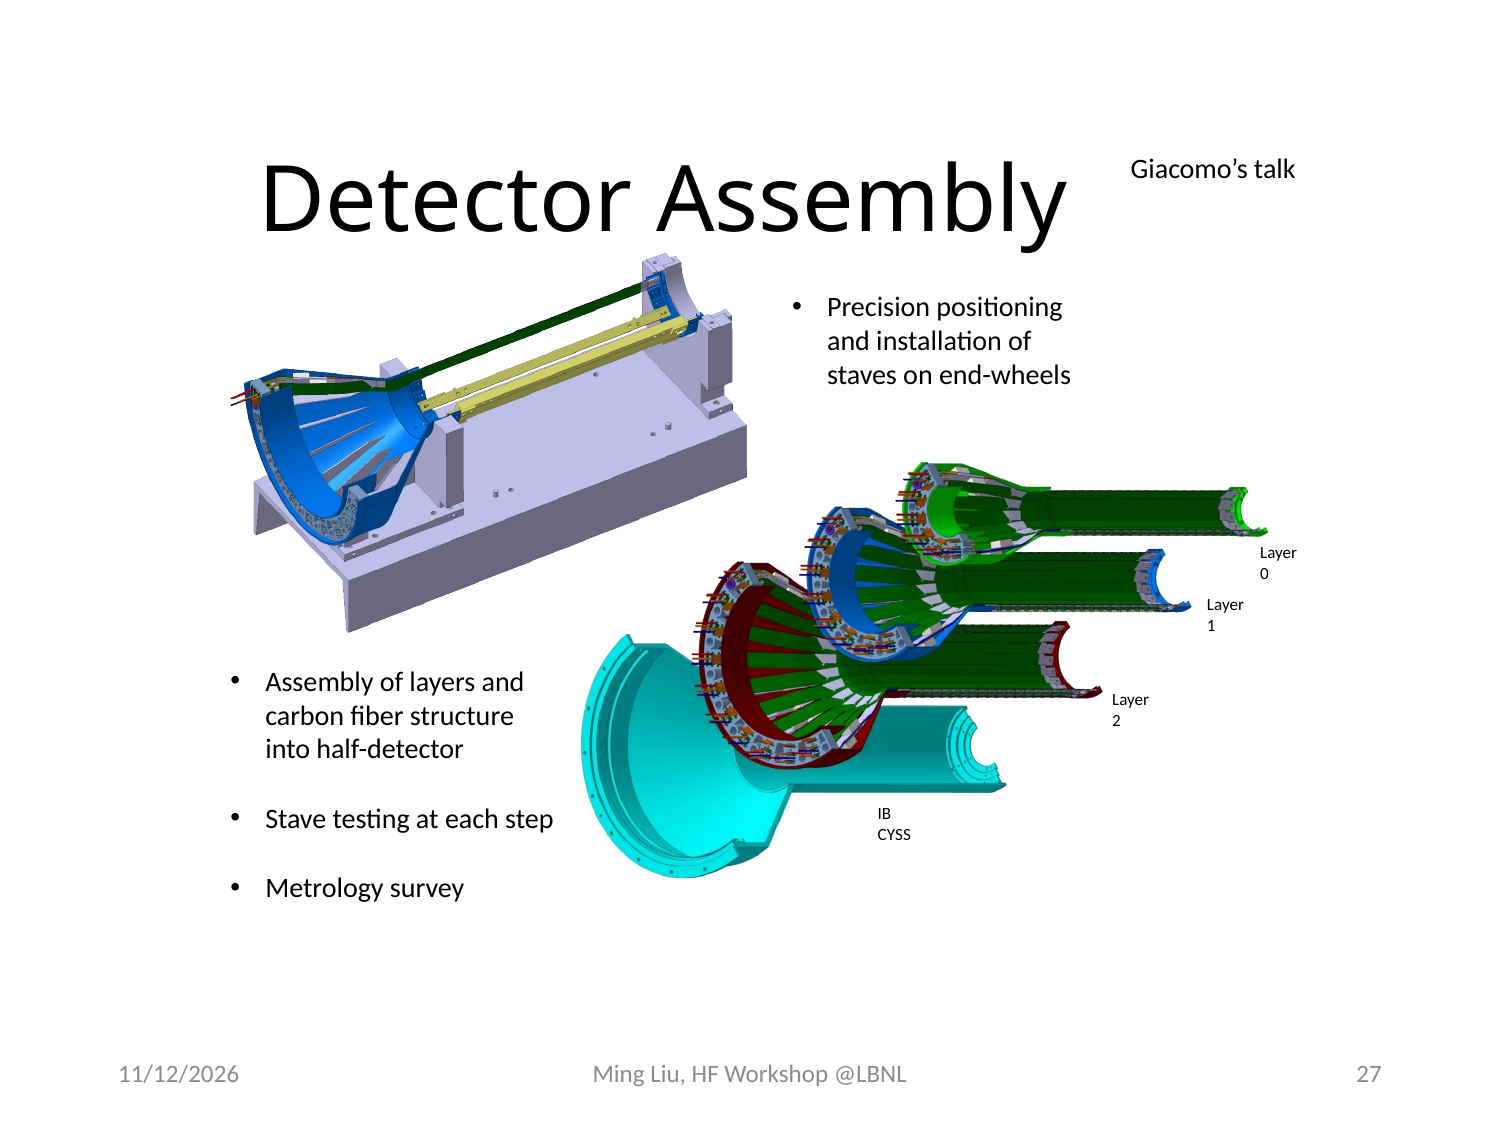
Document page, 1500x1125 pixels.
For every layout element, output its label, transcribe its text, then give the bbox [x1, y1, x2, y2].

title Detector Assembly [243, 131, 1257, 272]
slide_number 27 [1059, 1042, 1397, 1103]
text_box Assembly of layers and carbon fiber structure into half-detector Stave testing at each step Metrology survey [215, 666, 572, 911]
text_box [489, 431, 1322, 897]
text_box Precision positioning and installation of staves on end-wheels [777, 281, 1115, 398]
footer Ming Liu, HF Workshop @LBNL [496, 1042, 1004, 1103]
picture [187, 227, 773, 666]
text_box Giacomo’s talk [1115, 143, 1311, 192]
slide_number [103, 1042, 441, 1103]
